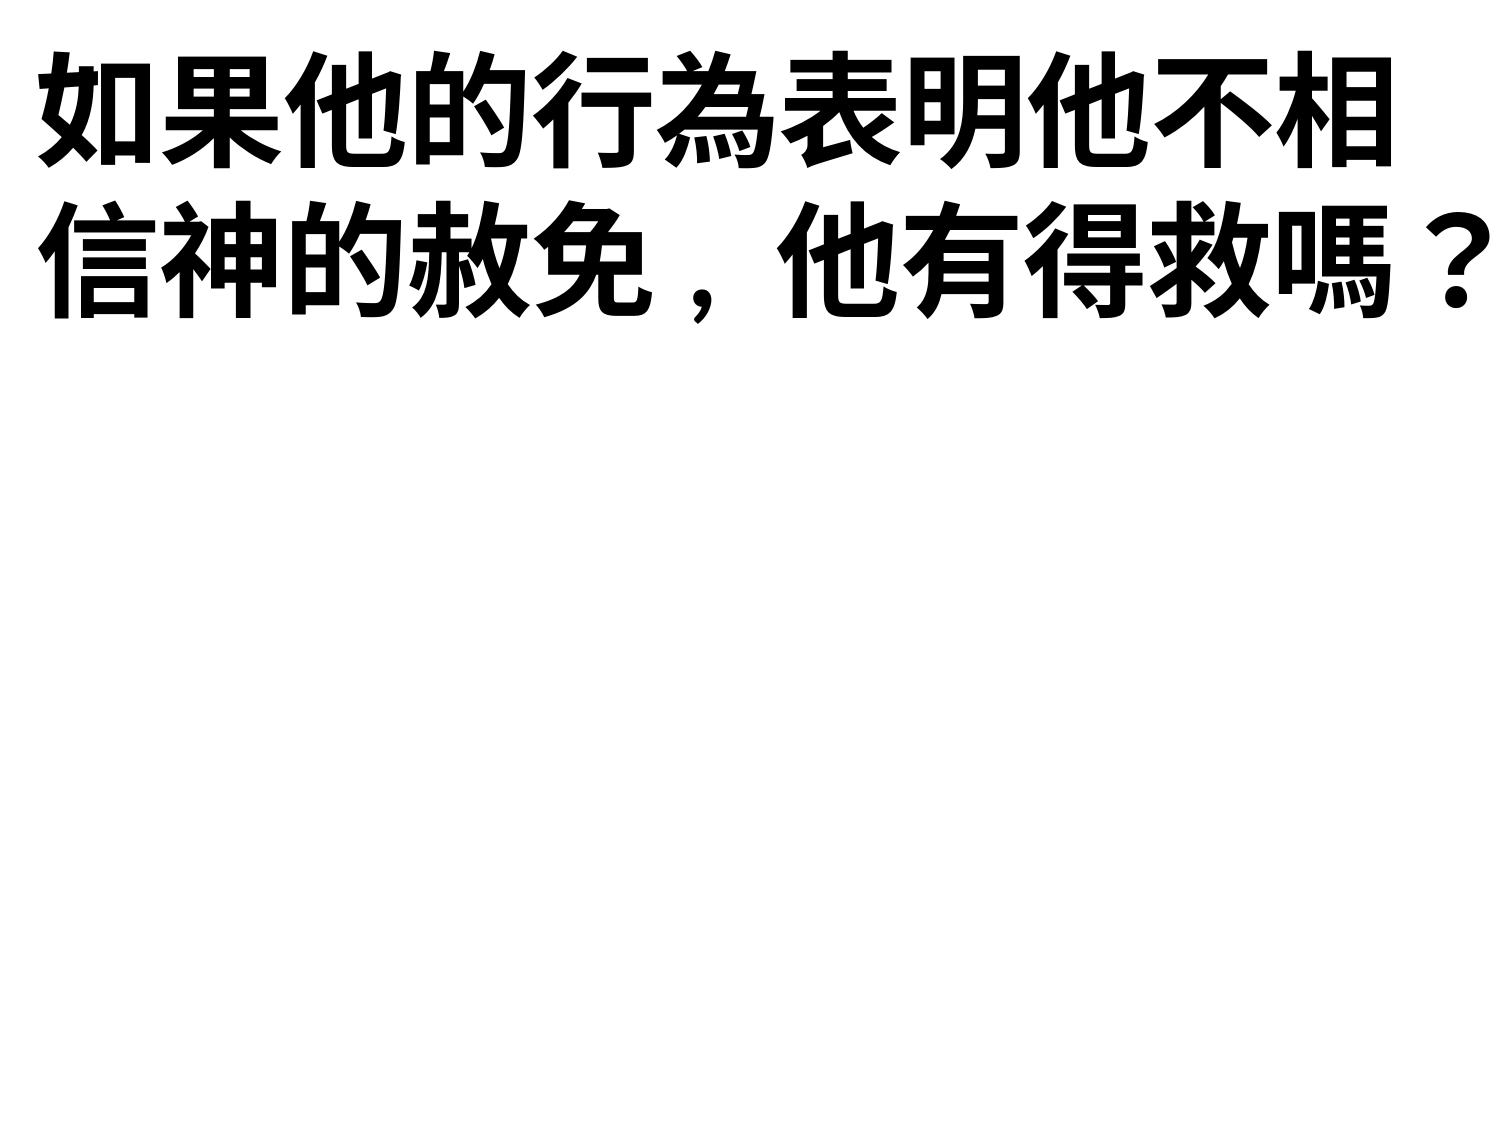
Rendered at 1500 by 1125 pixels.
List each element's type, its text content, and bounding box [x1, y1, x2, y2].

text_box 如果他的行為表明他不相信神的赦免, 他有得救嗎？ [20, 24, 1448, 340]
